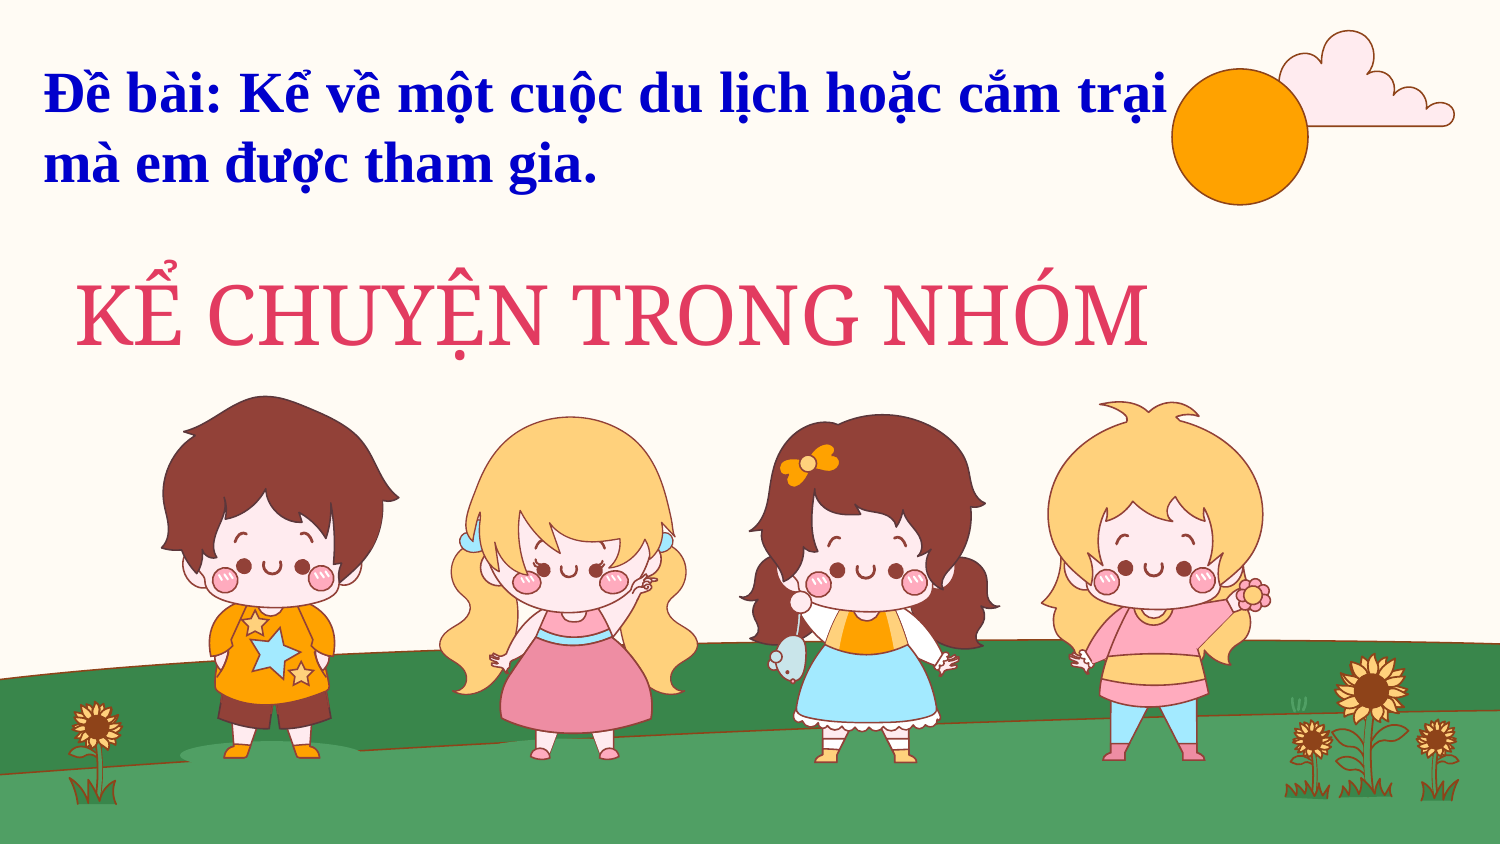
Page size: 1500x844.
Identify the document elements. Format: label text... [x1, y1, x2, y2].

text_box Đề bài: Kể về một cuộc du lịch hoặc cắm trại mà em được tham gia. [28, 46, 1184, 202]
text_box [737, 413, 1002, 772]
title KỂ CHUYỆN TRONG NHÓM [59, 246, 1474, 341]
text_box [159, 395, 400, 770]
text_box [1040, 400, 1272, 773]
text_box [438, 416, 700, 770]
